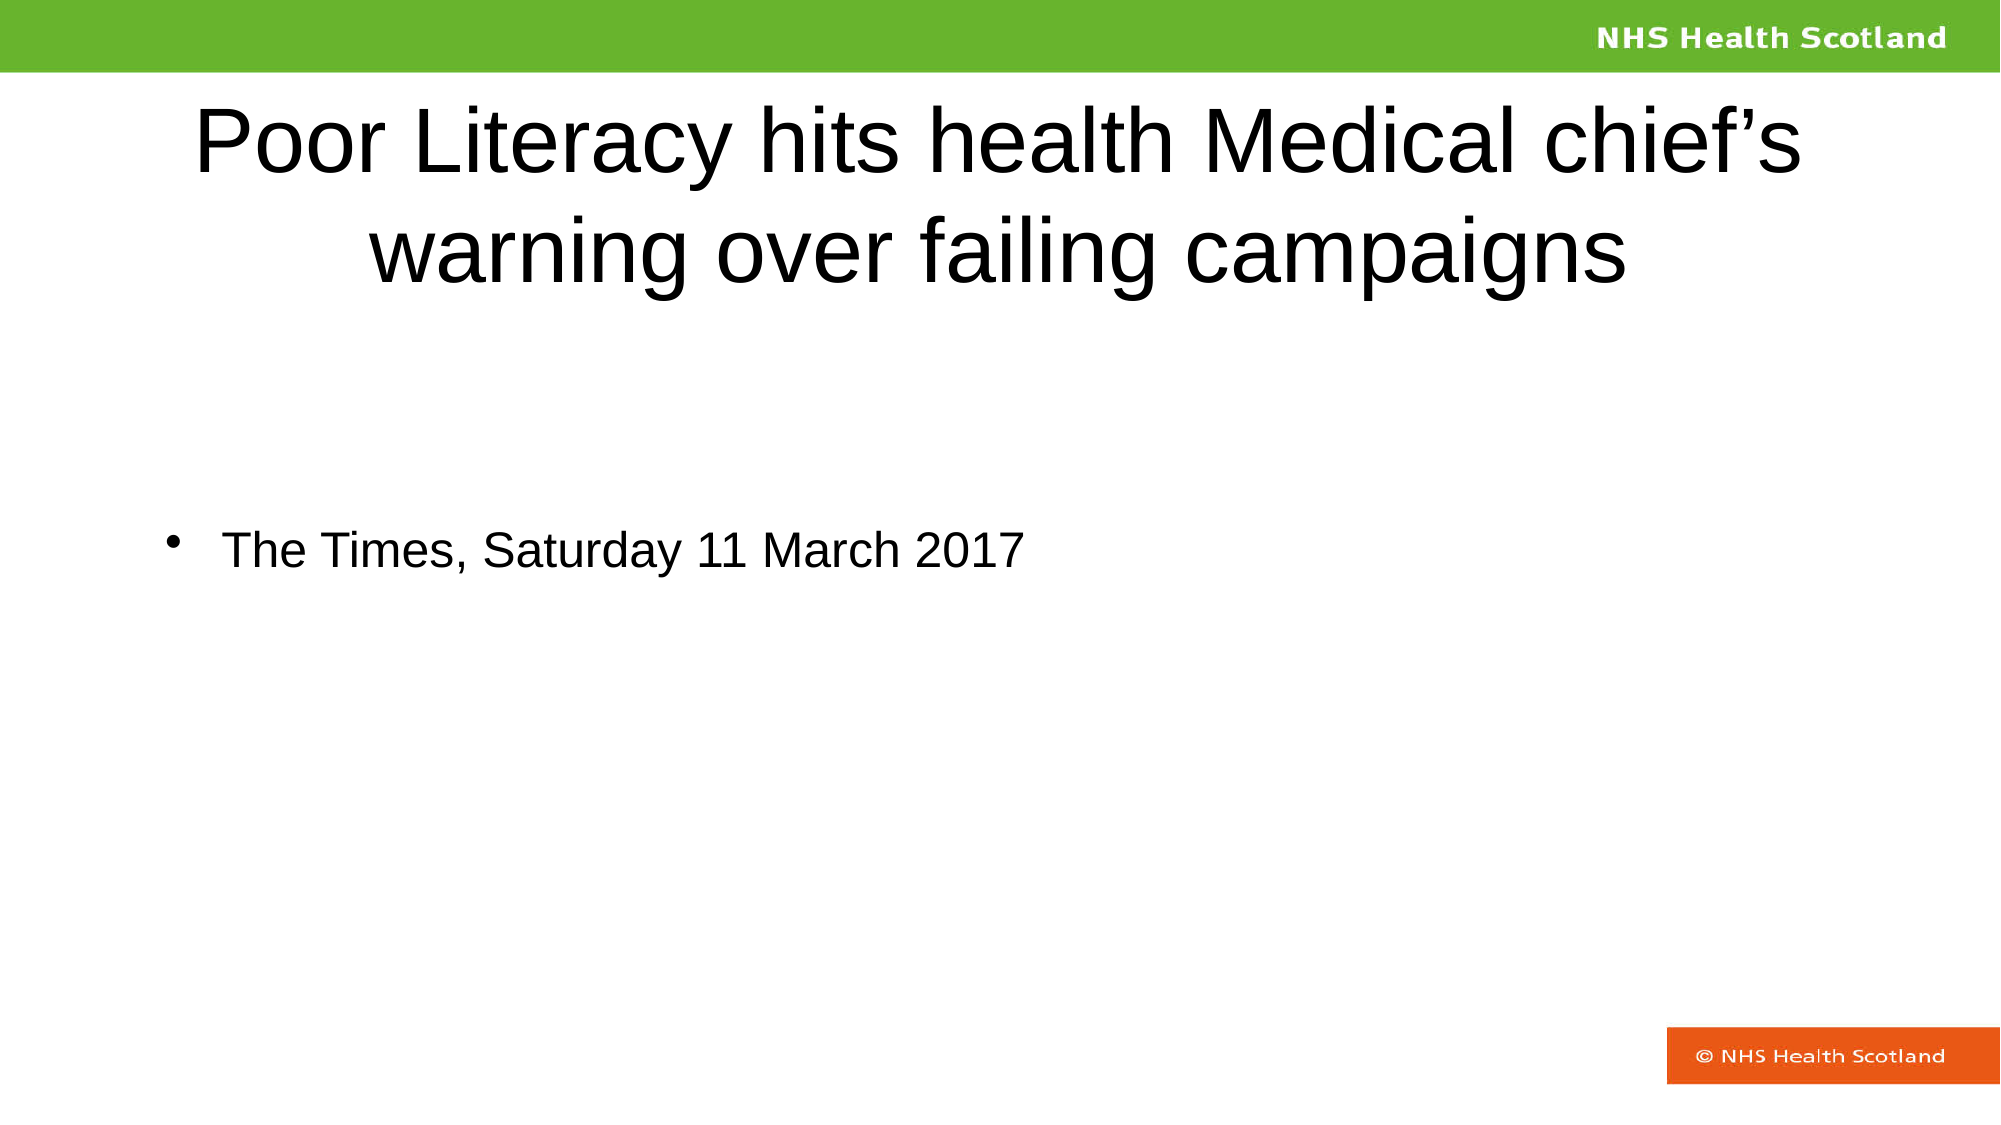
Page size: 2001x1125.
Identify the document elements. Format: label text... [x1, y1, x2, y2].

title Poor Literacy hits health Medical chief’s warning over failing campaigns [150, 97, 1850, 285]
picture [0, 0, 2000, 1125]
list The Times, Saturday 11 March 2017 [150, 510, 1850, 976]
